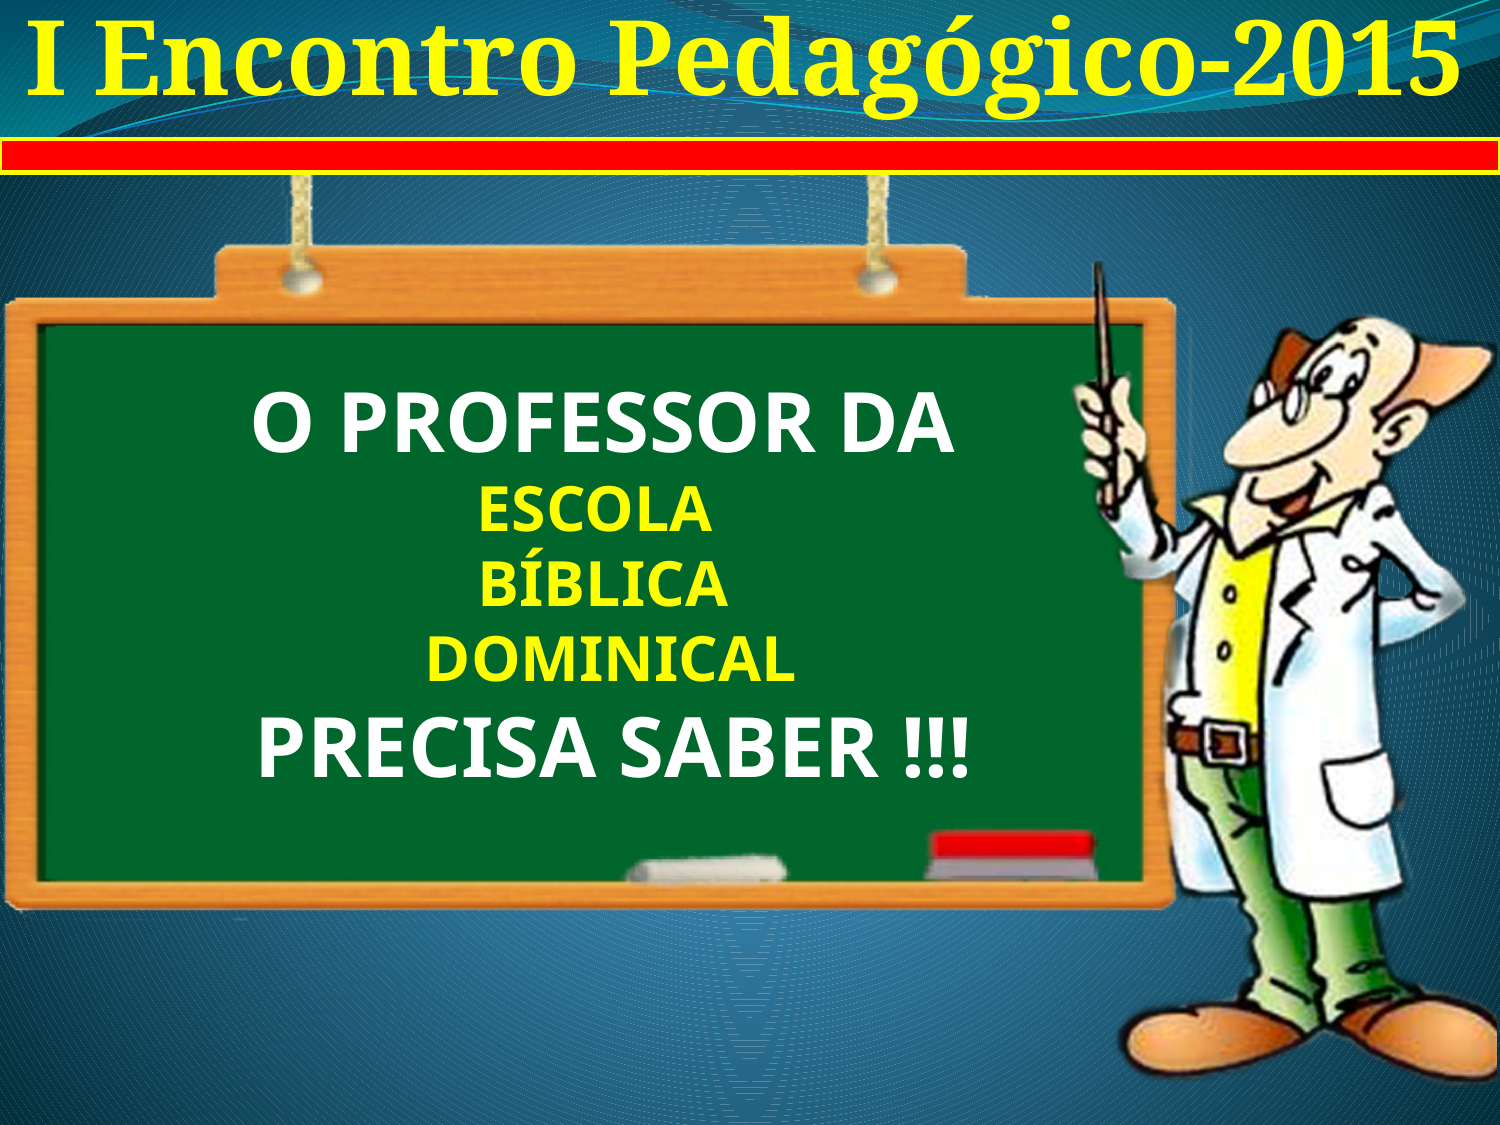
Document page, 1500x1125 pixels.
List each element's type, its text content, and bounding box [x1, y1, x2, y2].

picture [0, 172, 1498, 1094]
text_box I Encontro Pedagógico-2015 [10, 0, 1481, 124]
text_box [0, 137, 1500, 175]
